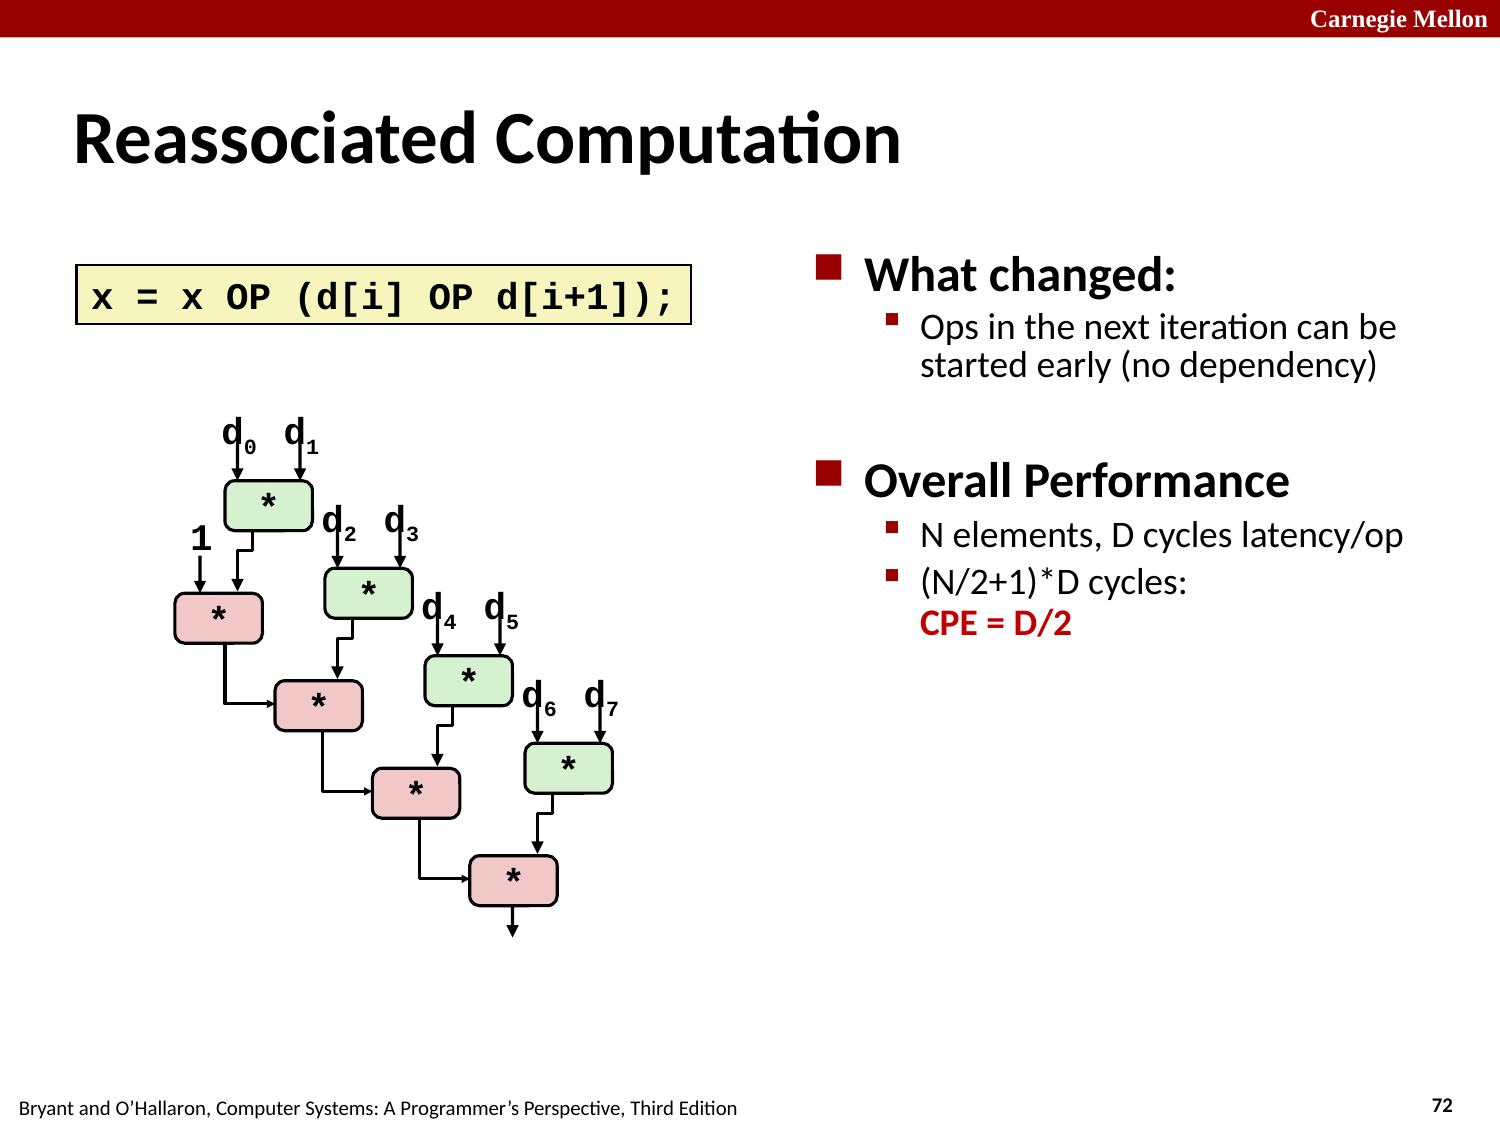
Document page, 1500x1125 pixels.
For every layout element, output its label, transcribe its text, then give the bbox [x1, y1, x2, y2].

text_box [231, 466, 244, 481]
text_box [531, 793, 553, 854]
text_box d2 [313, 487, 365, 554]
text_box * [524, 743, 613, 794]
text_box [431, 705, 453, 767]
text_box * [174, 593, 263, 644]
text_box d3 [375, 487, 428, 554]
text_box x = x OP (d[i] OP d[i+1]); [76, 264, 692, 325]
text_box [506, 906, 519, 938]
text_box * [324, 568, 413, 619]
text_box [231, 530, 253, 592]
text_box [493, 618, 507, 656]
text_box [225, 643, 276, 709]
text_box d1 [275, 399, 328, 466]
text_box d7 [575, 662, 628, 729]
text_box * [274, 680, 363, 731]
text_box [322, 730, 373, 796]
text_box d4 [413, 574, 465, 641]
text_box * [469, 855, 558, 906]
text_box * [224, 480, 313, 531]
text_box d0 [213, 399, 265, 466]
text_box 1 [182, 505, 221, 566]
list What changed: Ops in the next iteration can be started early (no dependency) Overall Performance N elements, D cycles latency/op (N/2+1)*D cycles: CPE = D/2 [801, 242, 1451, 1101]
title Reassociated Computation [58, 71, 1305, 197]
text_box d6 [513, 662, 565, 729]
text_box [593, 705, 607, 744]
text_box [419, 818, 470, 883]
text_box [331, 618, 353, 679]
text_box [393, 530, 407, 569]
text_box [193, 566, 207, 594]
text_box [531, 729, 544, 744]
text_box * [372, 768, 460, 819]
text_box [431, 641, 444, 656]
text_box * [424, 655, 513, 706]
text_box d5 [474, 574, 528, 641]
text_box [293, 443, 307, 481]
text_box [331, 554, 344, 569]
